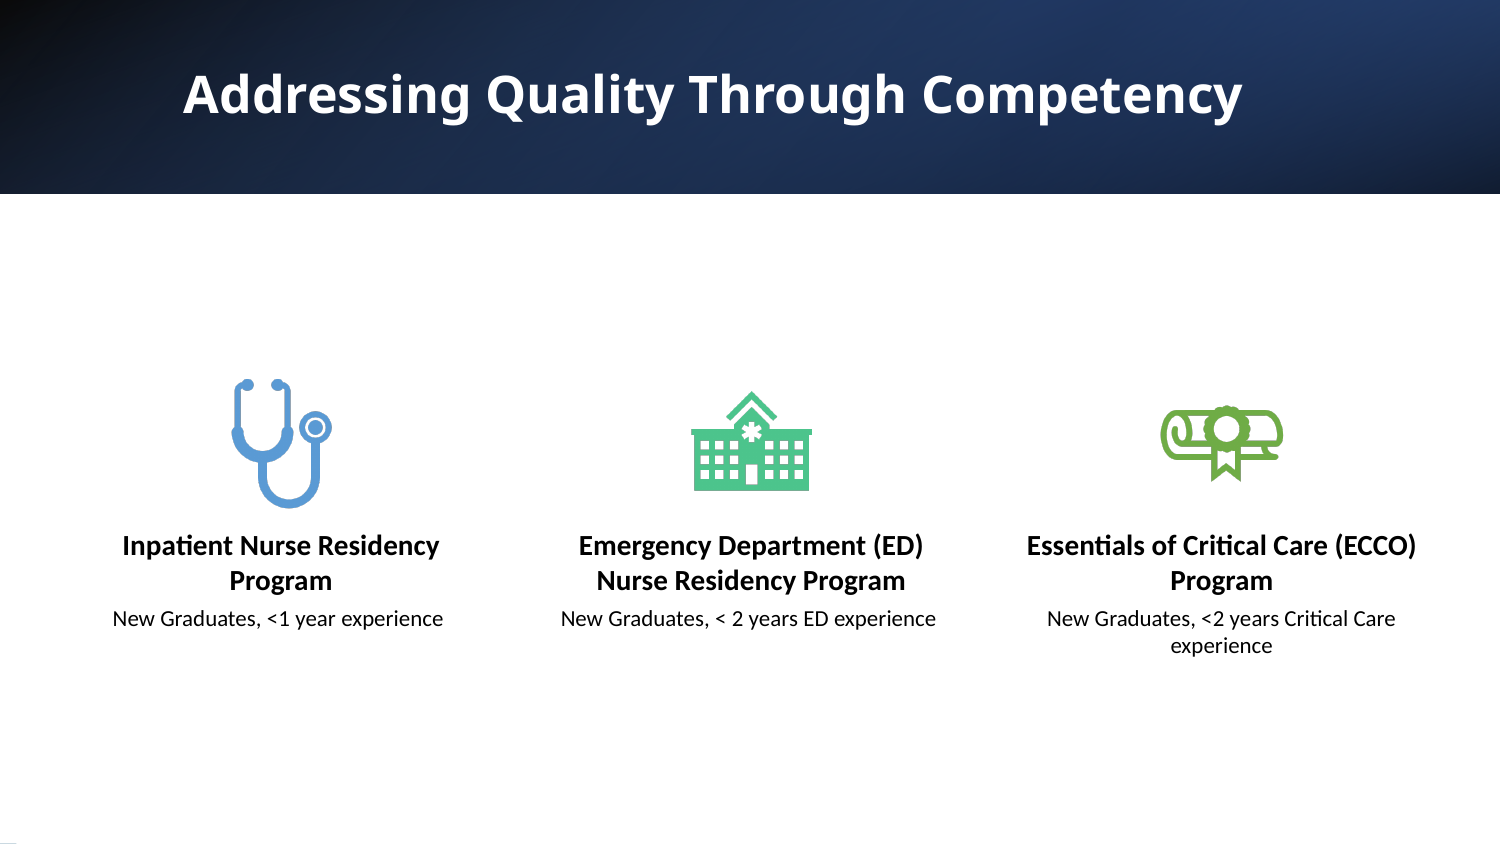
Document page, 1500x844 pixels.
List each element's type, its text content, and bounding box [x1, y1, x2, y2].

title Addressing Quality Through Competency [168, 42, 1405, 151]
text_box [79, 259, 1424, 776]
text_box [0, 0, 1500, 195]
text_box [0, 195, 1500, 844]
